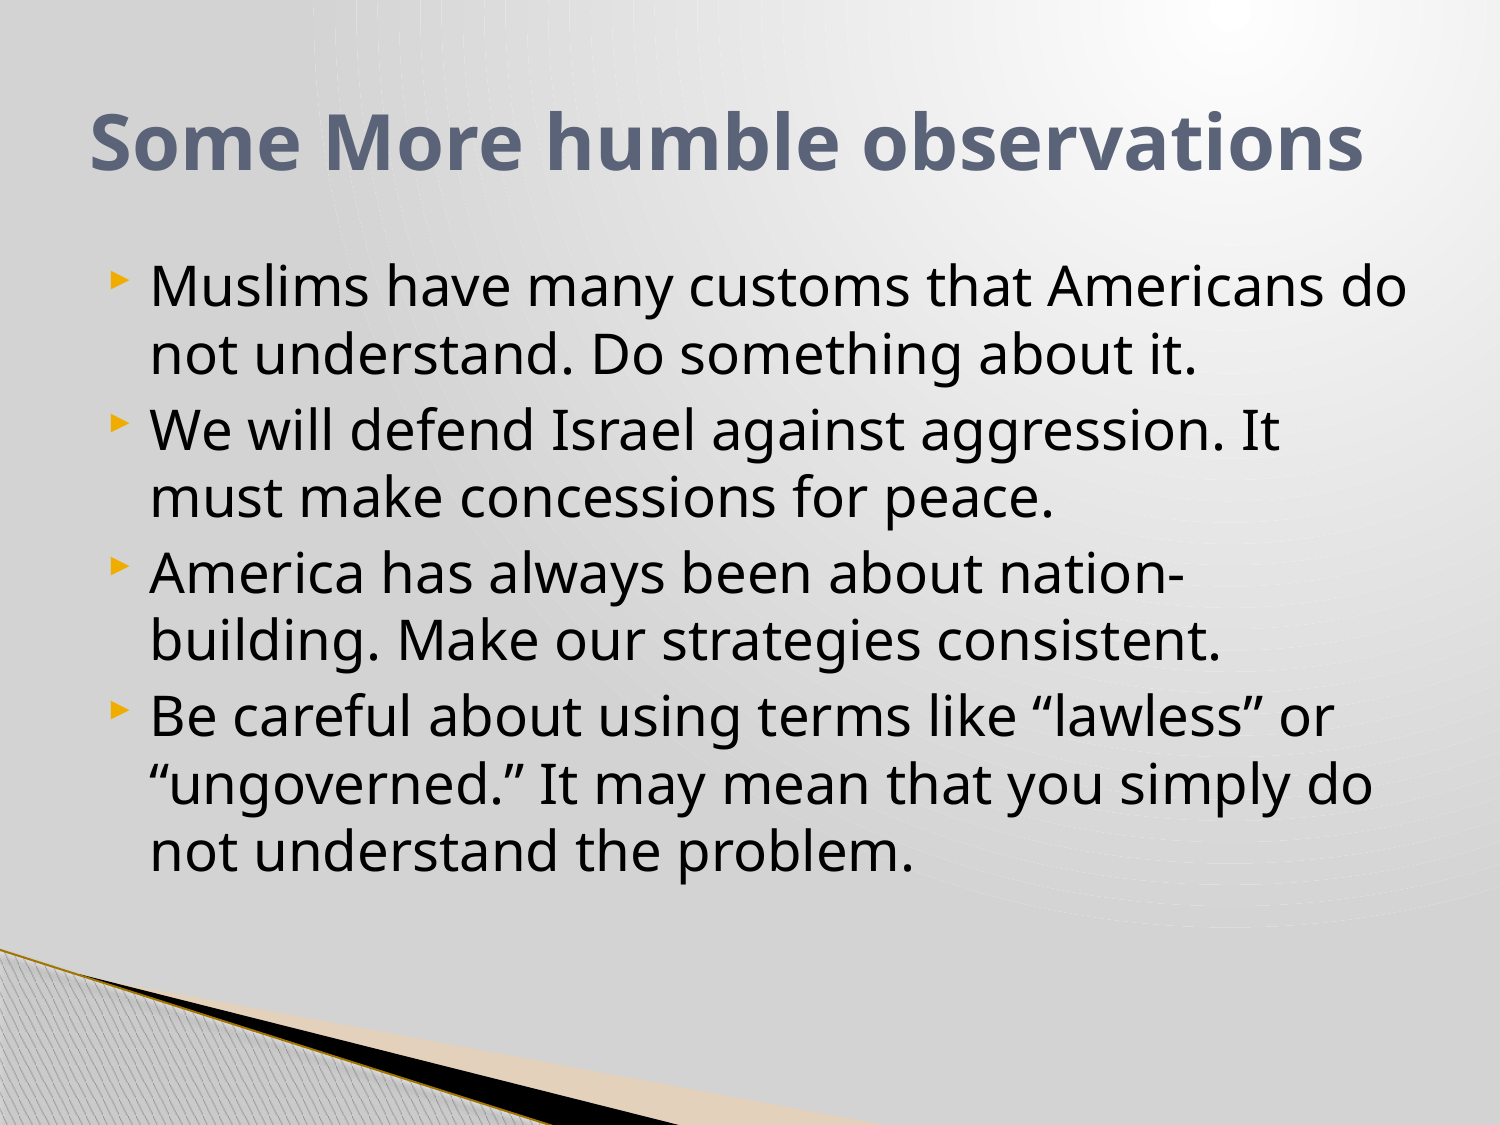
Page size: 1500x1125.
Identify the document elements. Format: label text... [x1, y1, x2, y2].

list Muslims have many customs that Americans do not understand. Do something about it. We will defend Israel against aggression. It must make concessions for peace. America has always been about nation-building. Make our strategies consistent. Be careful about using terms like “lawless” or “ungoverned.” It may mean that you simply do not understand the problem. [75, 243, 1425, 986]
title Some More humble observations [75, 45, 1425, 233]
